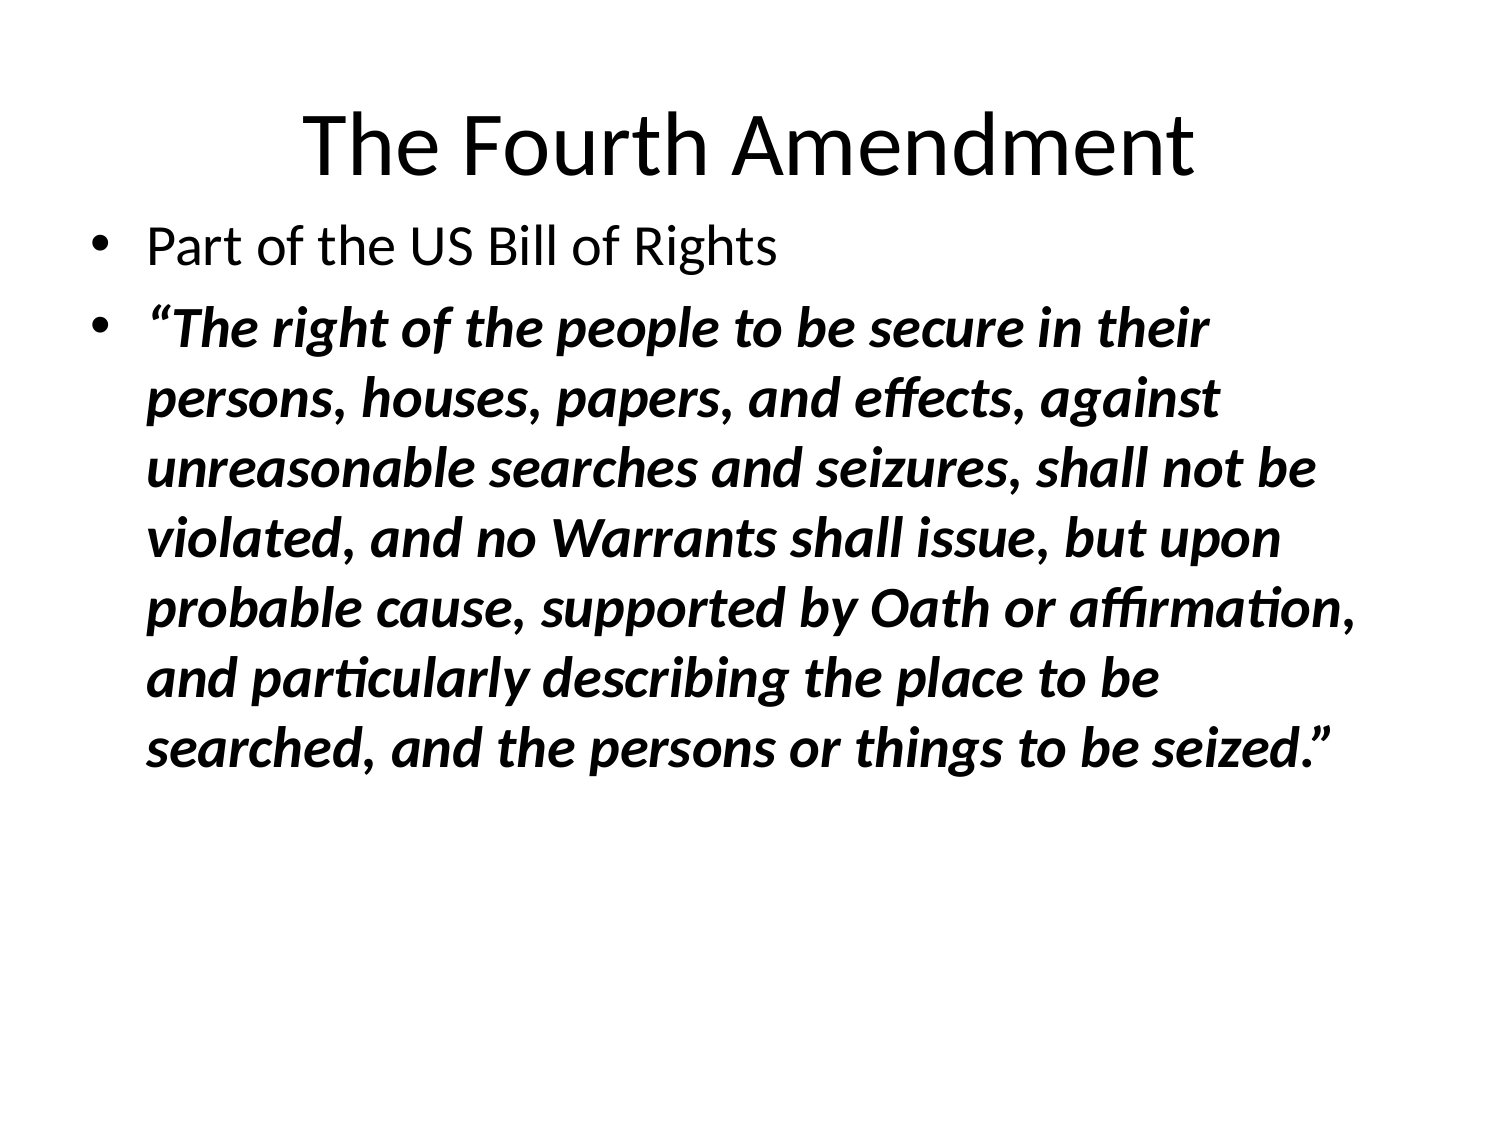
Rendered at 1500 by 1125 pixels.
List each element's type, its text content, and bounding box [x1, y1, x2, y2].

title The Fourth Amendment [75, 45, 1425, 233]
list Part of the US Bill of Rights “The right of the people to be secure in their persons, houses, papers, and effects, against unreasonable searches and seizures, shall not be violated, and no Warrants shall issue, but upon probable cause, supported by Oath or affirmation, and particularly describing the place to be searched, and the persons or things to be seized.” [75, 200, 1413, 1038]
